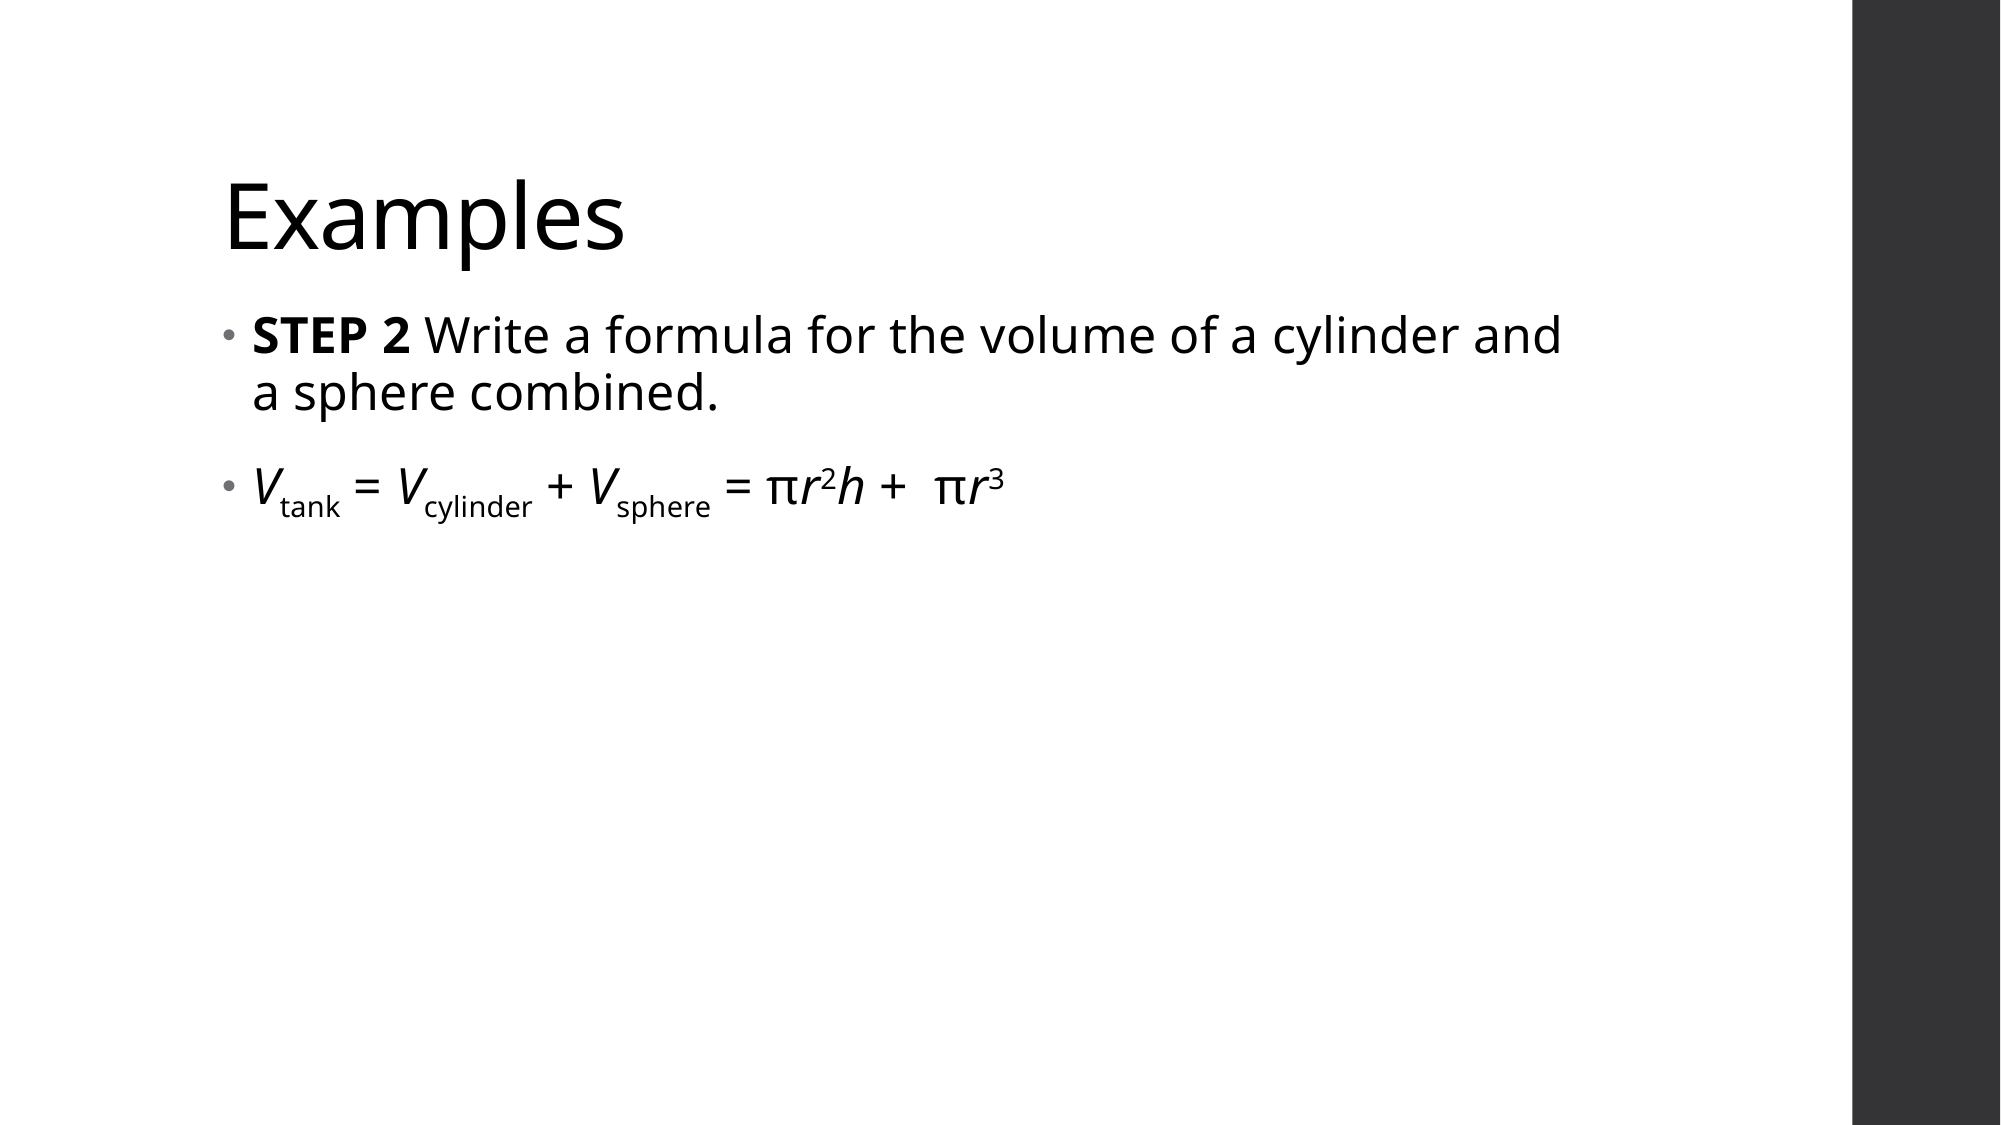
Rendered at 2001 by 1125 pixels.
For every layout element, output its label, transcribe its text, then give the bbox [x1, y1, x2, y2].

title Examples [206, 60, 1797, 278]
